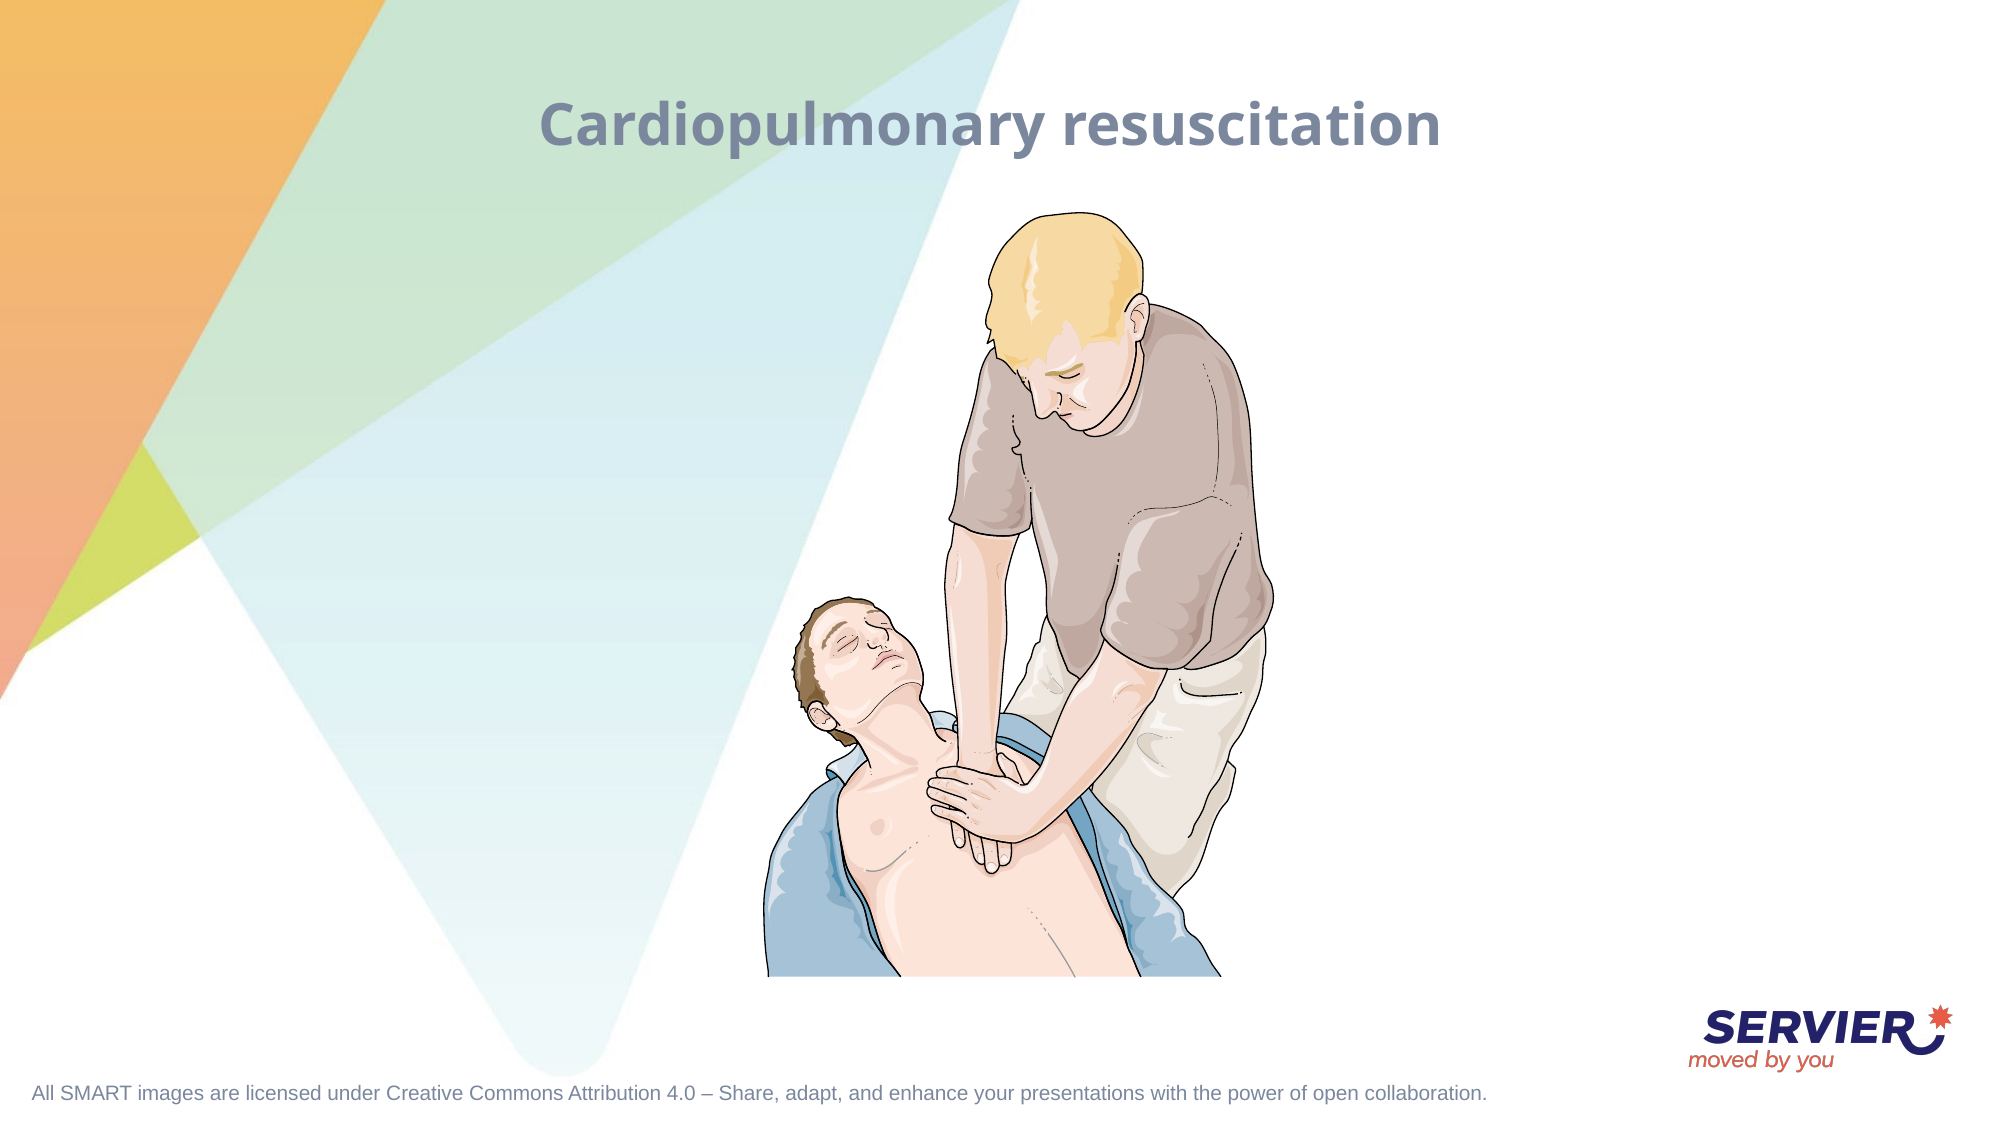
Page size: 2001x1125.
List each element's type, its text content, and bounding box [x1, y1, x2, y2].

title Cardiopulmonary resuscitation [55, 12, 1927, 232]
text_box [763, 205, 1275, 978]
picture [0, 0, 2001, 1125]
